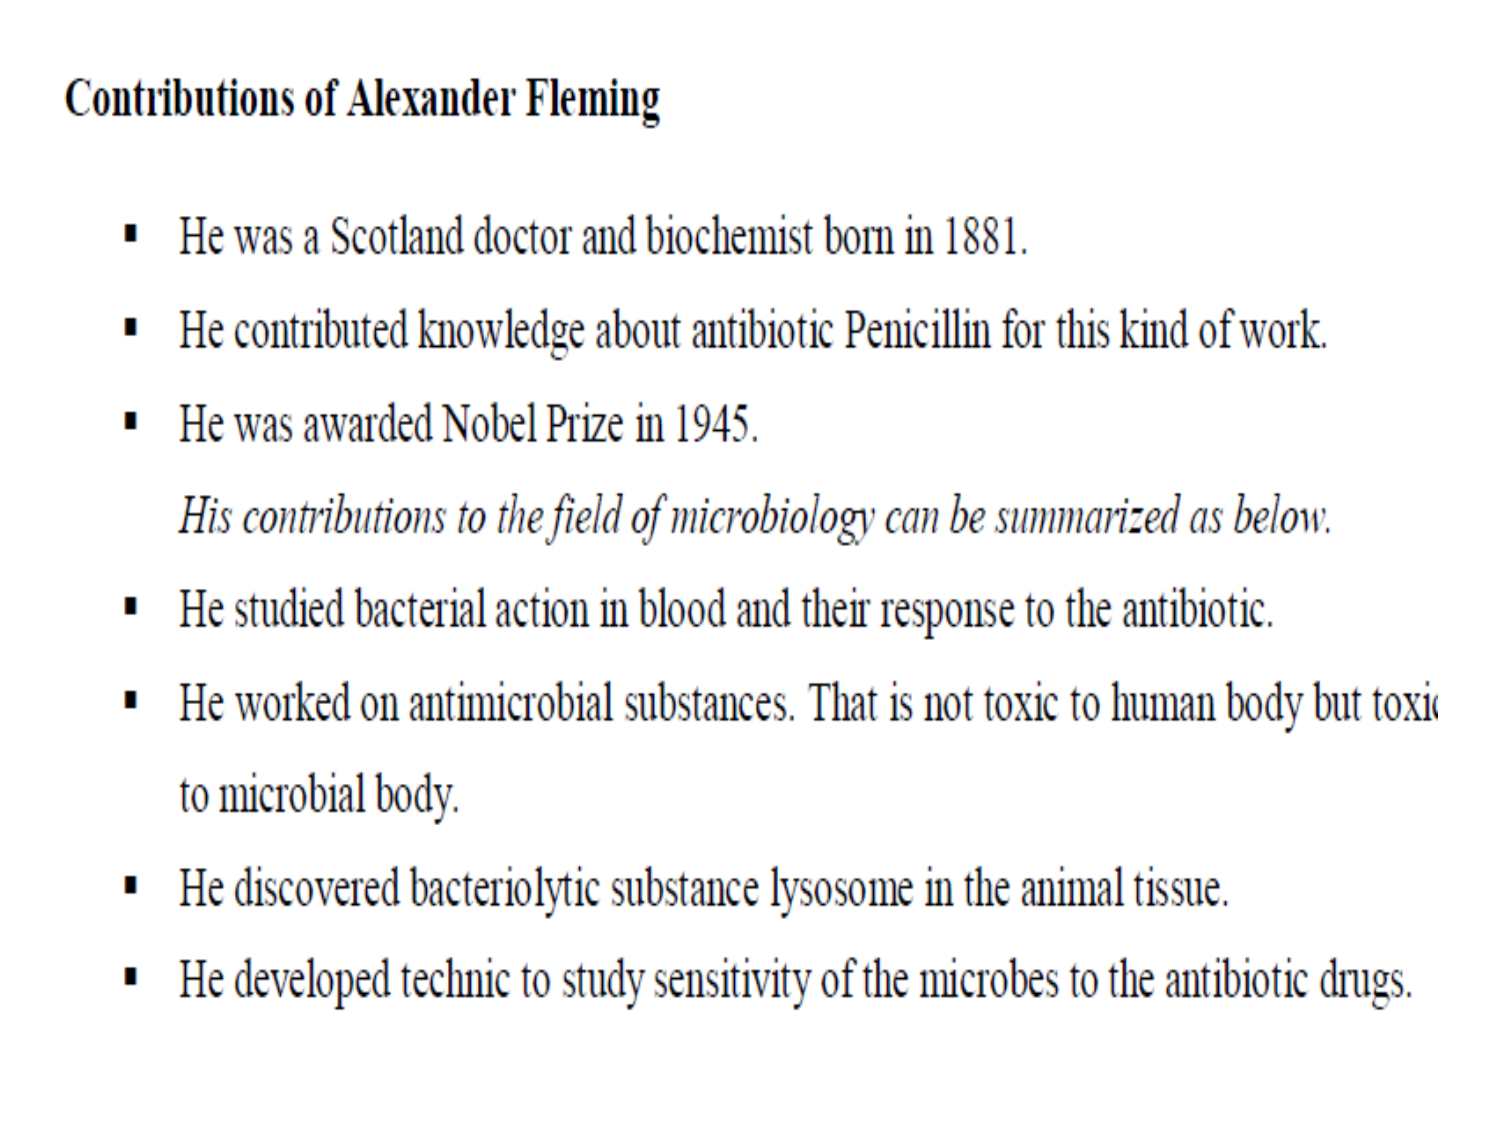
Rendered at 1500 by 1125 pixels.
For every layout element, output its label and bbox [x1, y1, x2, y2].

list [37, 62, 1438, 1026]
